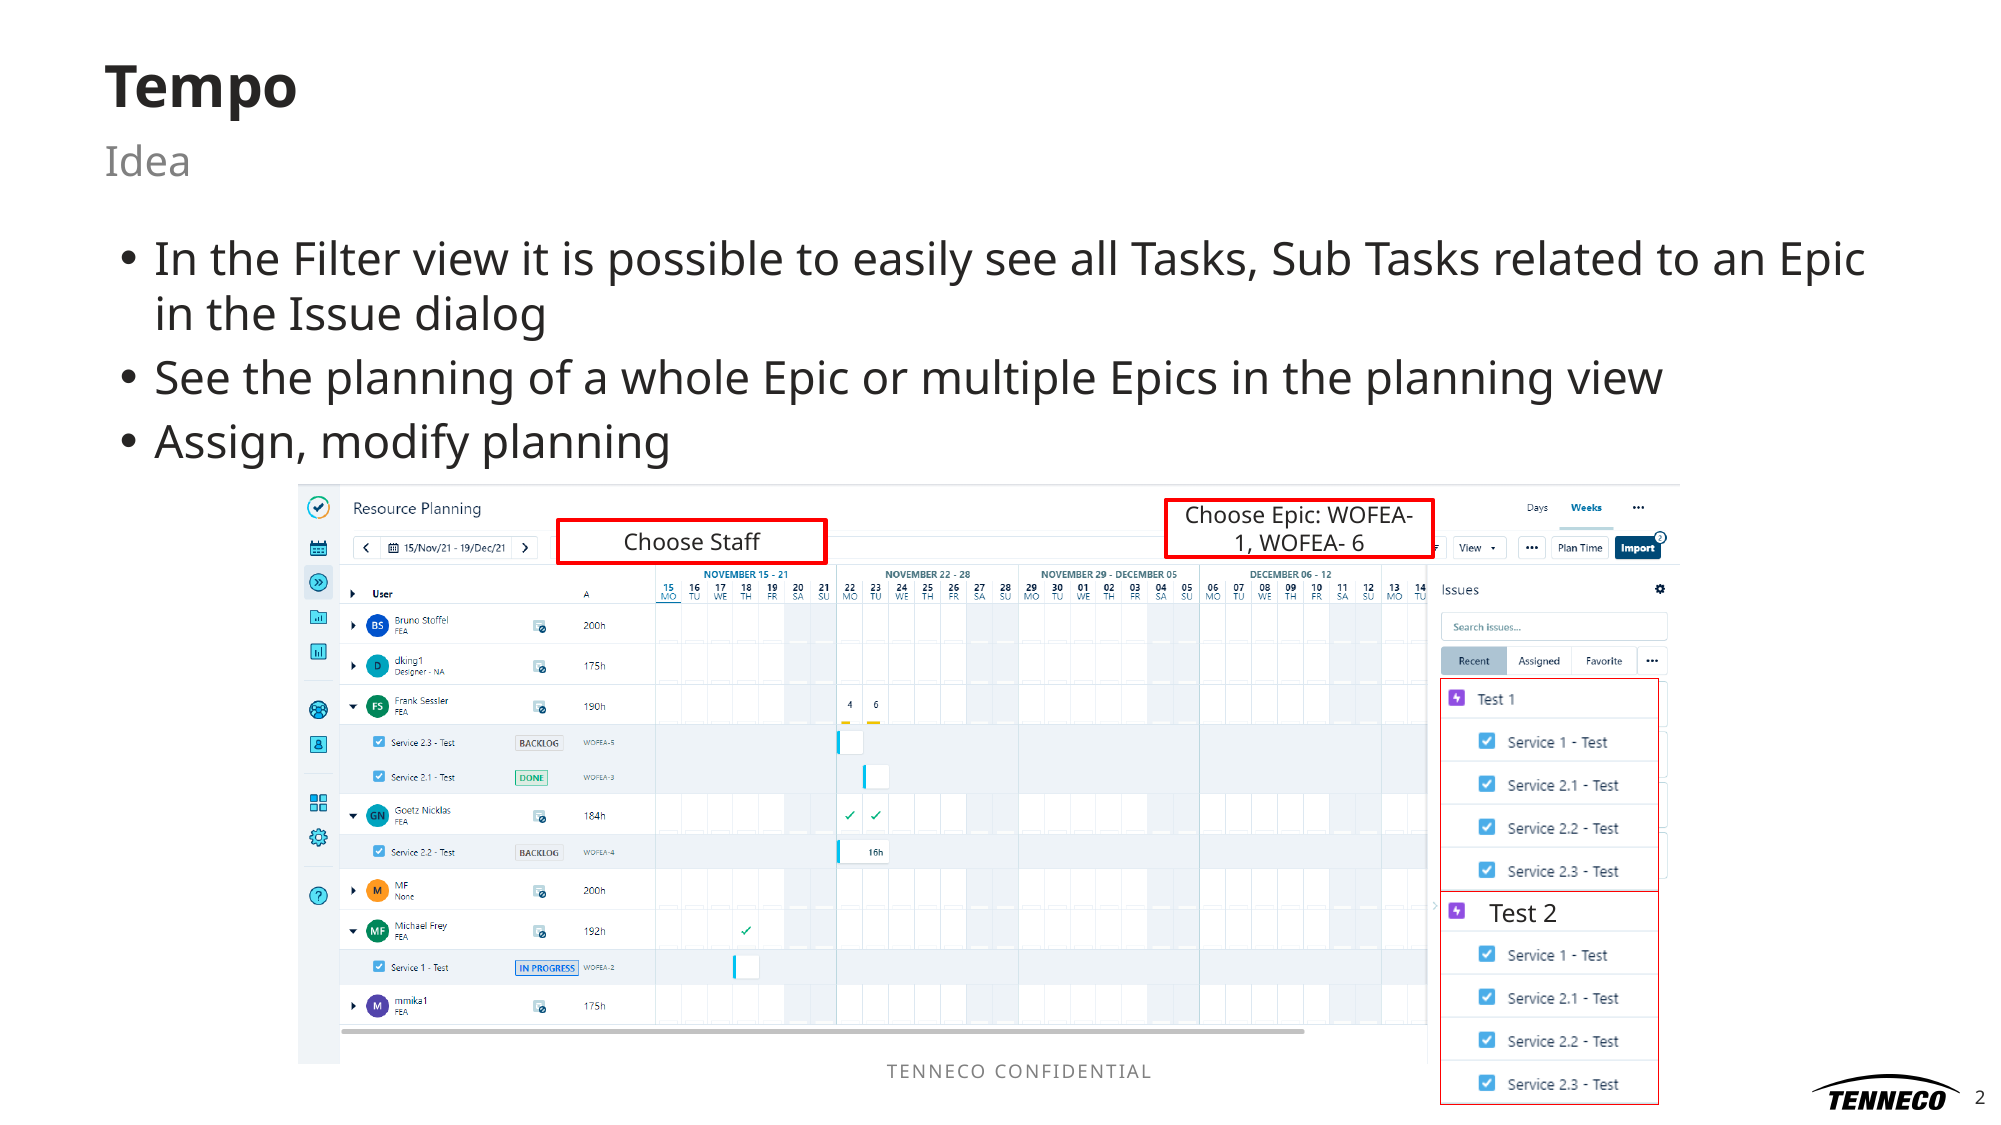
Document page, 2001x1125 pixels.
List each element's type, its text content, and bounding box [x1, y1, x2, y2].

picture [1812, 1074, 1900, 1110]
title Tempo [104, 0, 1901, 126]
footer TENNECO CONFIDENTIAL [681, 1072, 1357, 1095]
picture [298, 483, 1681, 1105]
list In the Filter view it is possible to easily see all Tasks, Sub Tasks related to an Epic in the Issue dialog See the planning of a whole Epic or multiple Epics in the planning view Assign, modify planning [104, 222, 1901, 960]
list Idea [104, 126, 1914, 222]
slide_number 2 [1900, 1074, 2000, 1124]
